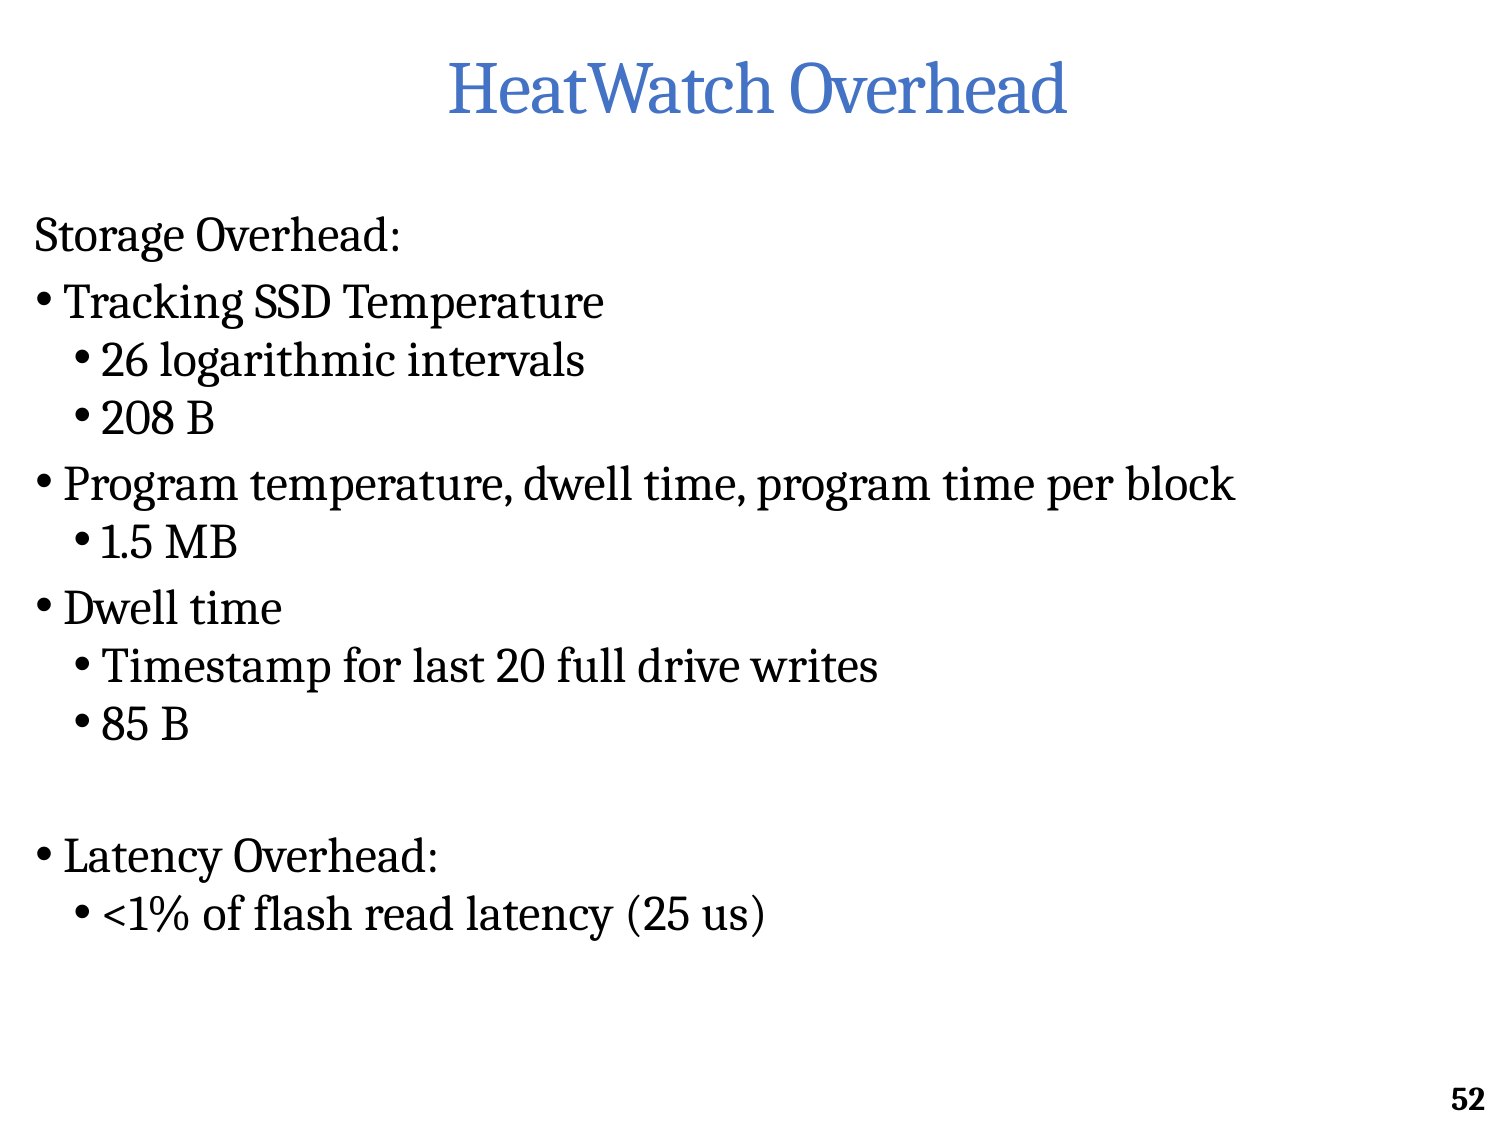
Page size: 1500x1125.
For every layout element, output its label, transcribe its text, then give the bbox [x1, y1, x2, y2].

slide_number 52 [1343, 1068, 1500, 1125]
title HeatWatch Overhead [0, 0, 1500, 179]
list Storage Overhead: Tracking SSD Temperature 26 logarithmic intervals 208 B Program temperature, dwell time, program time per block 1.5 MB Dwell time Timestamp for last 20 full drive writes 85 B Latency Overhead: <1% of flash read latency (25 us) [20, 203, 1480, 1061]
